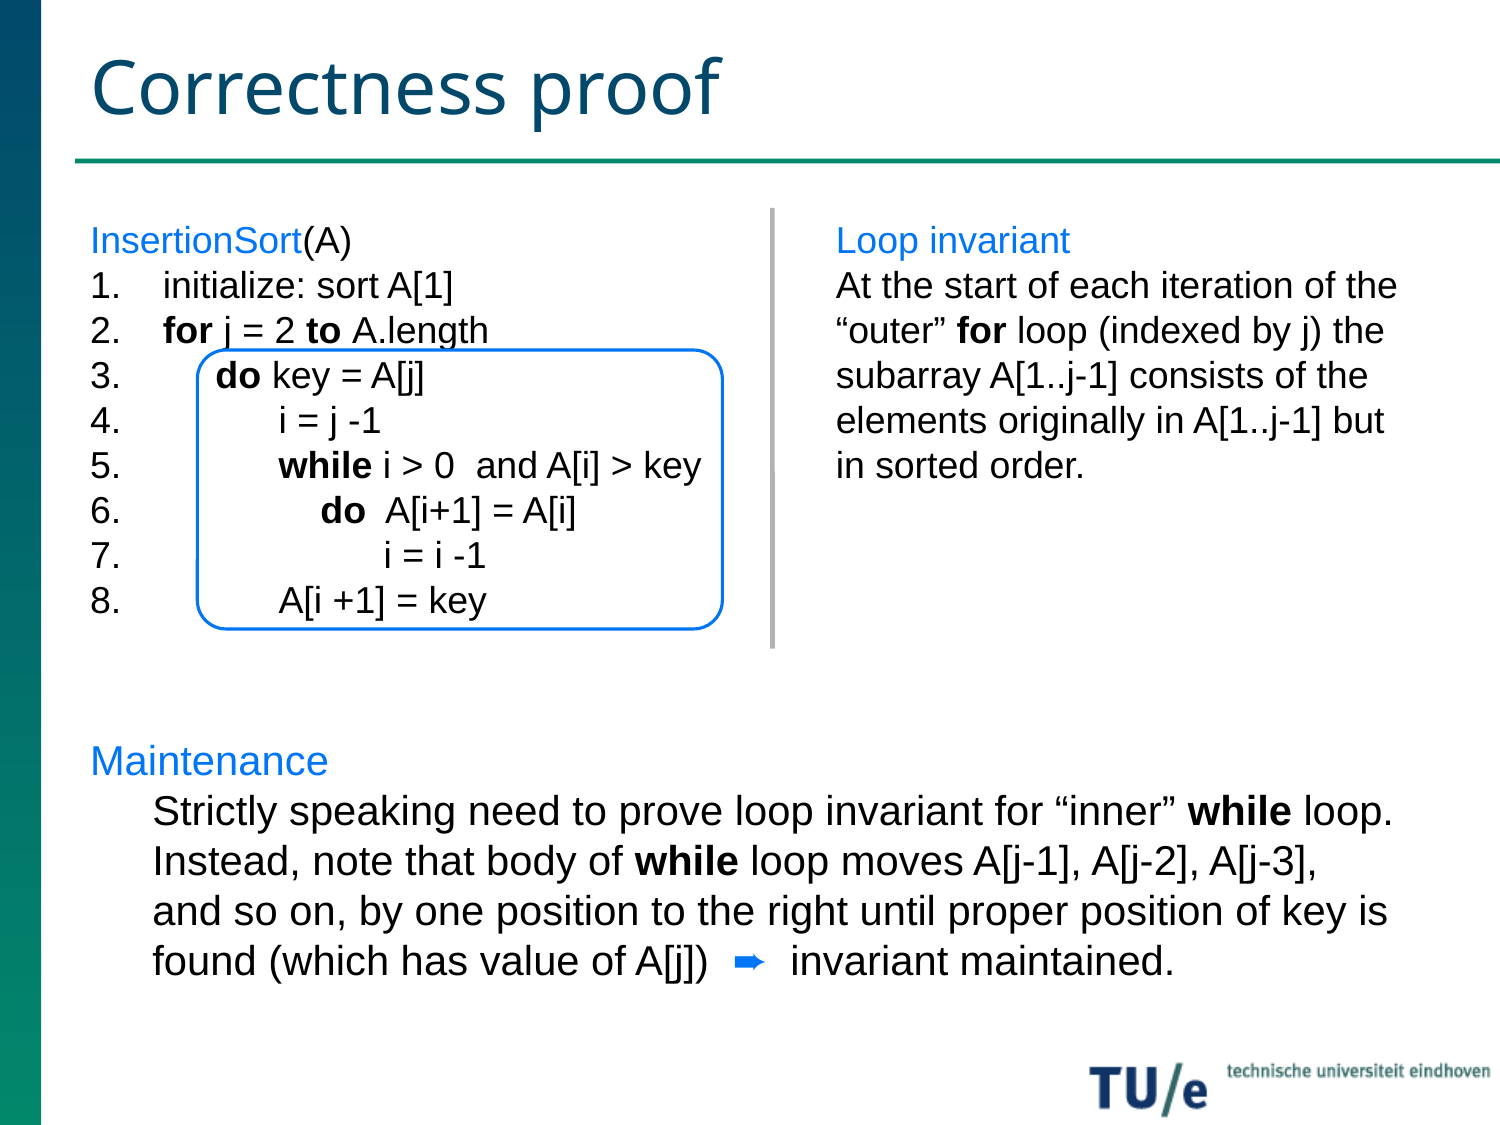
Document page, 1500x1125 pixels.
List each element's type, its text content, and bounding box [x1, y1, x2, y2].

title Correctness proof [74, 30, 1468, 138]
text_box [197, 349, 723, 629]
picture [1080, 1042, 1495, 1125]
text_box Loop invariant At the start of each iteration of the “outer” for loop (indexed by j) the subarray A[1..j-1] consists of the elements originally in A[1..j-1] but in sorted order. [821, 207, 1437, 494]
list InsertionSort(A) initialize: sort A[1] for j = 2 to A.length do key = A[j] i = j -1 while i > 0 and A[i] > key do A[i+1] = A[i] i = i -1 A[i +1] = key Maintenance Strictly speaking need to prove loop invariant for “inner” while loop. Instead, note that body of while loop moves A[j-1], A[j-2], A[j-3], and so on, by one position to the right until proper position of key is found (which has value of A[j]) ➨ invariant maintained. [74, 207, 1414, 1036]
